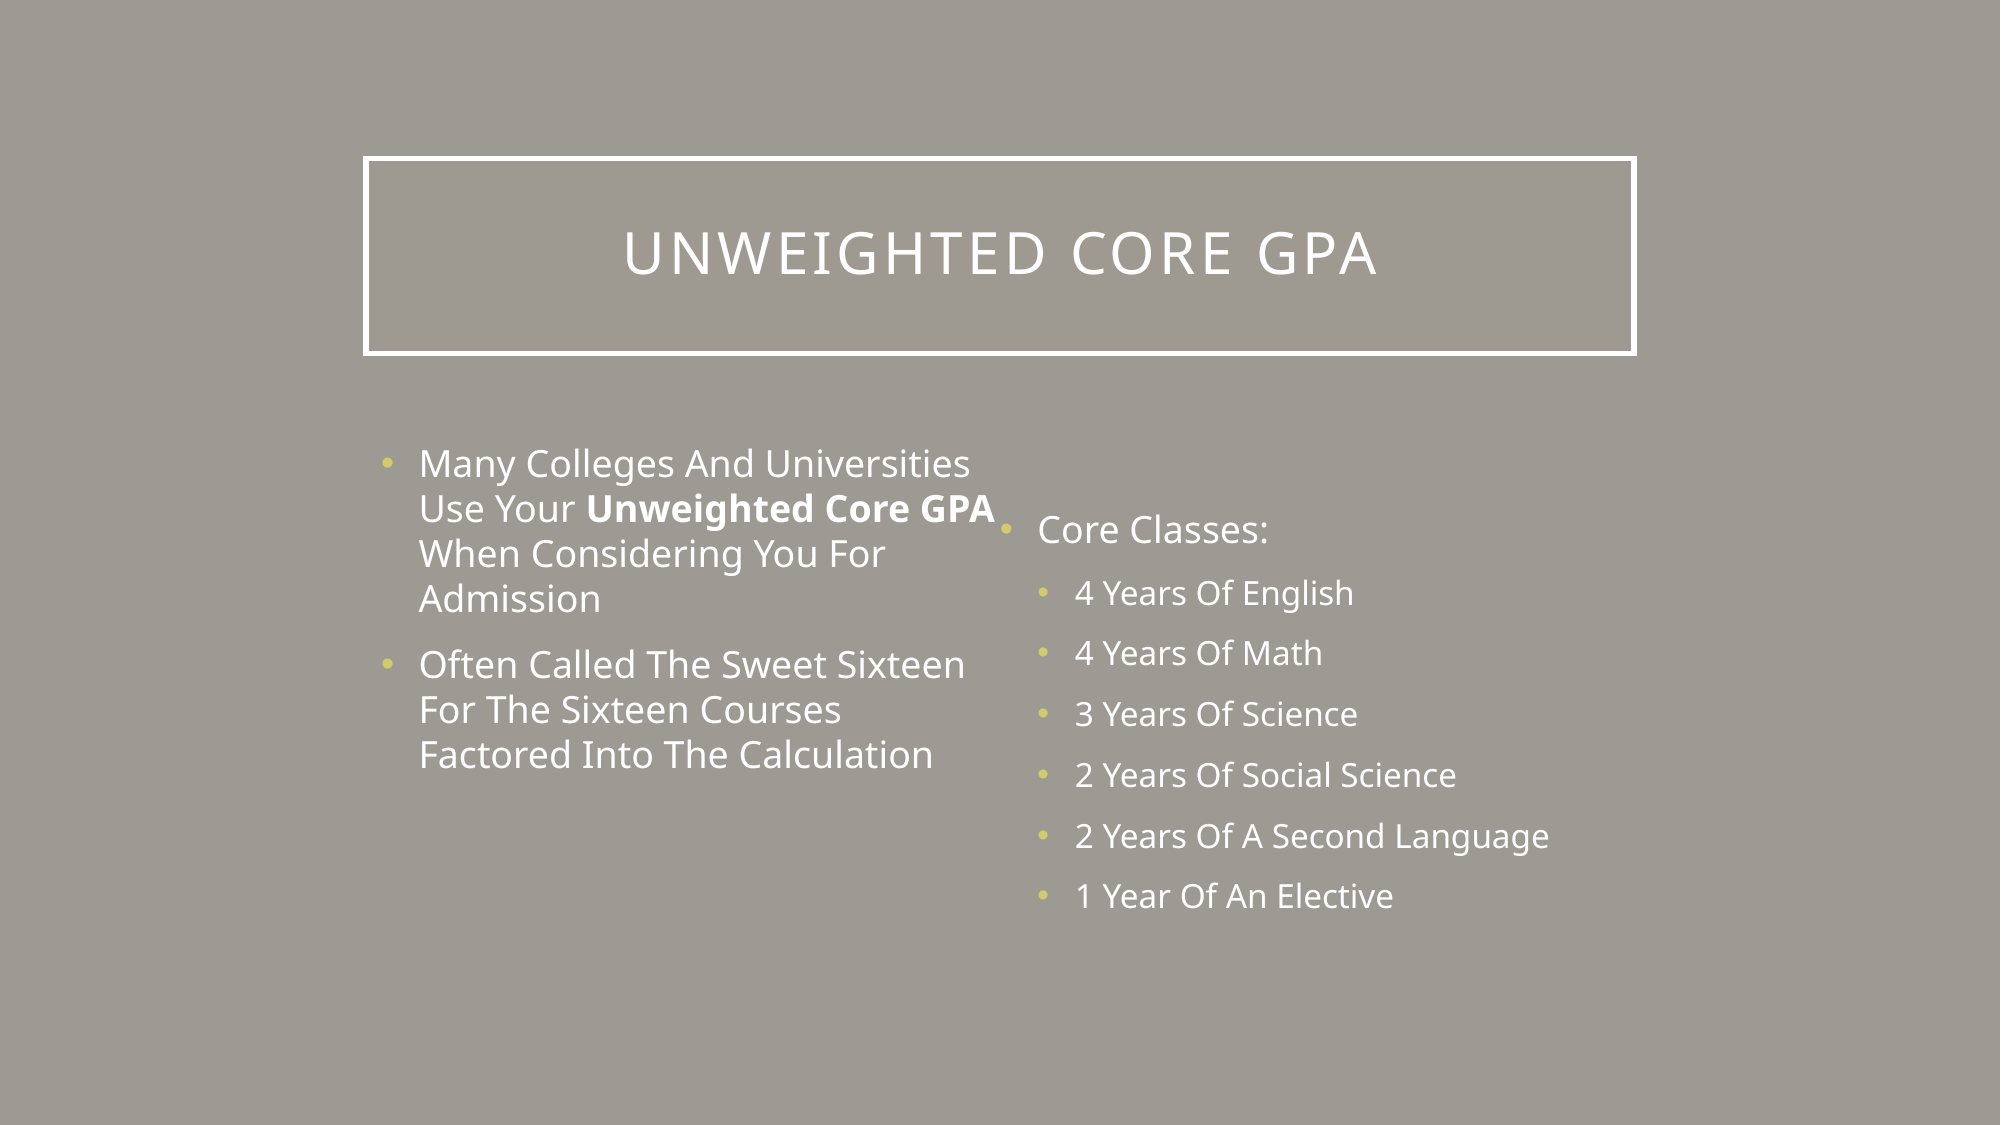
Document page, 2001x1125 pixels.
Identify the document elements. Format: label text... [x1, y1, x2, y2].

title Unweighted Core GPA [363, 156, 1637, 356]
list Many Colleges And Universities Use Your Unweighted Core GPA When Considering You For Admission Often Called The Sweet Sixteen For The Sixteen Courses Factored Into The Calculation Core Classes: 4 Years Of English 4 Years Of Math 3 Years Of Science 2 Years Of Social Science 2 Years Of A Second Language 1 Year Of An Elective [366, 432, 1634, 942]
